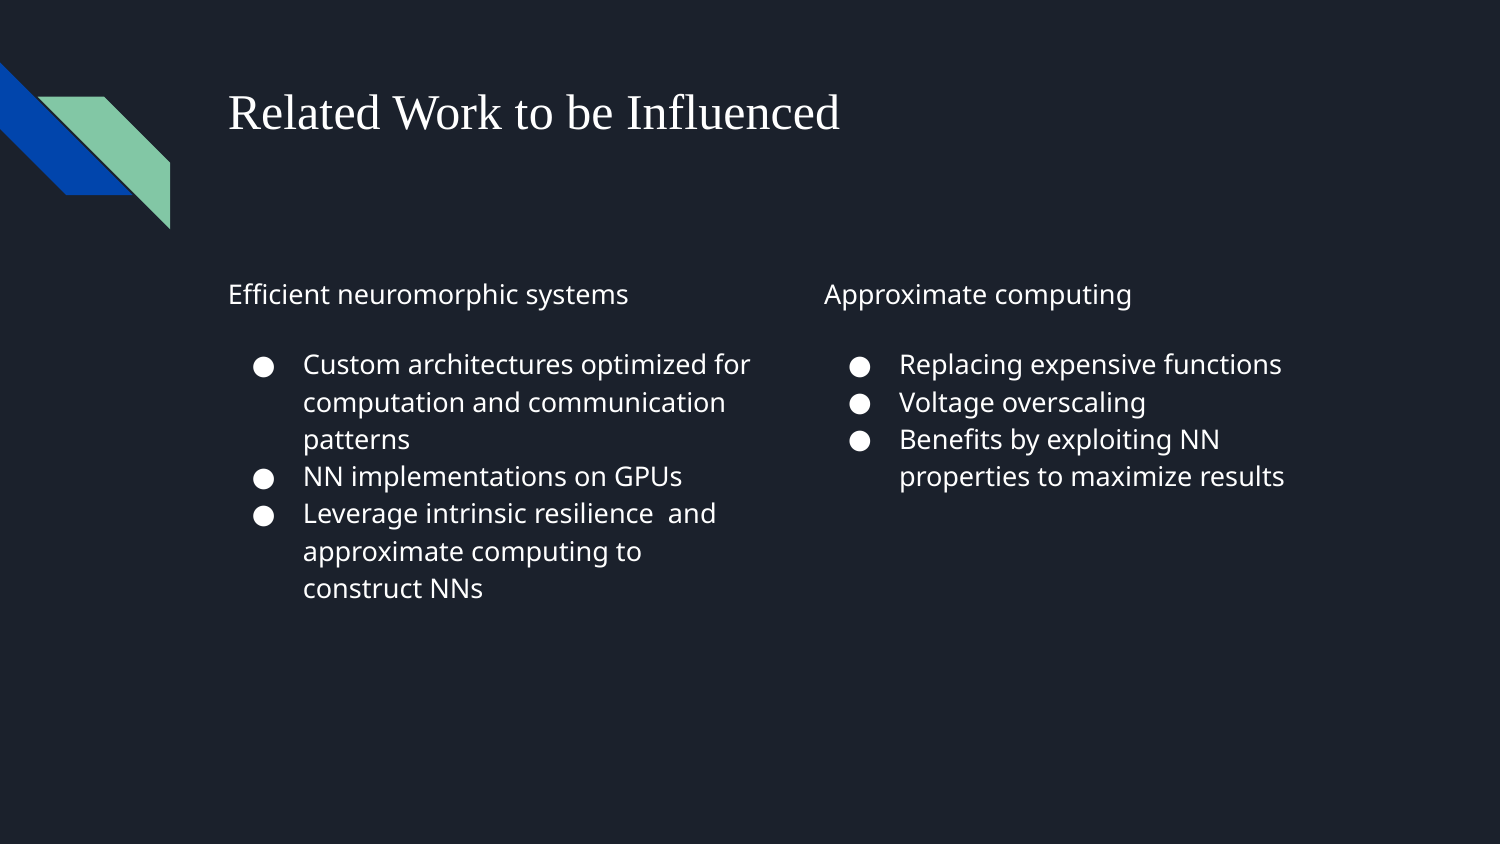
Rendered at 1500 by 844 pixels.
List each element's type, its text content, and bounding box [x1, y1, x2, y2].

list Efficient neuromorphic systems Custom architectures optimized for computation and communication patterns NN implementations on GPUs Leverage intrinsic resilience and approximate computing to construct NNs [212, 257, 772, 735]
list Approximate computing Replacing expensive functions Voltage overscaling Benefits by exploiting NN properties to maximize results [809, 257, 1368, 735]
title Related Work to be Influenced [212, 64, 1368, 215]
